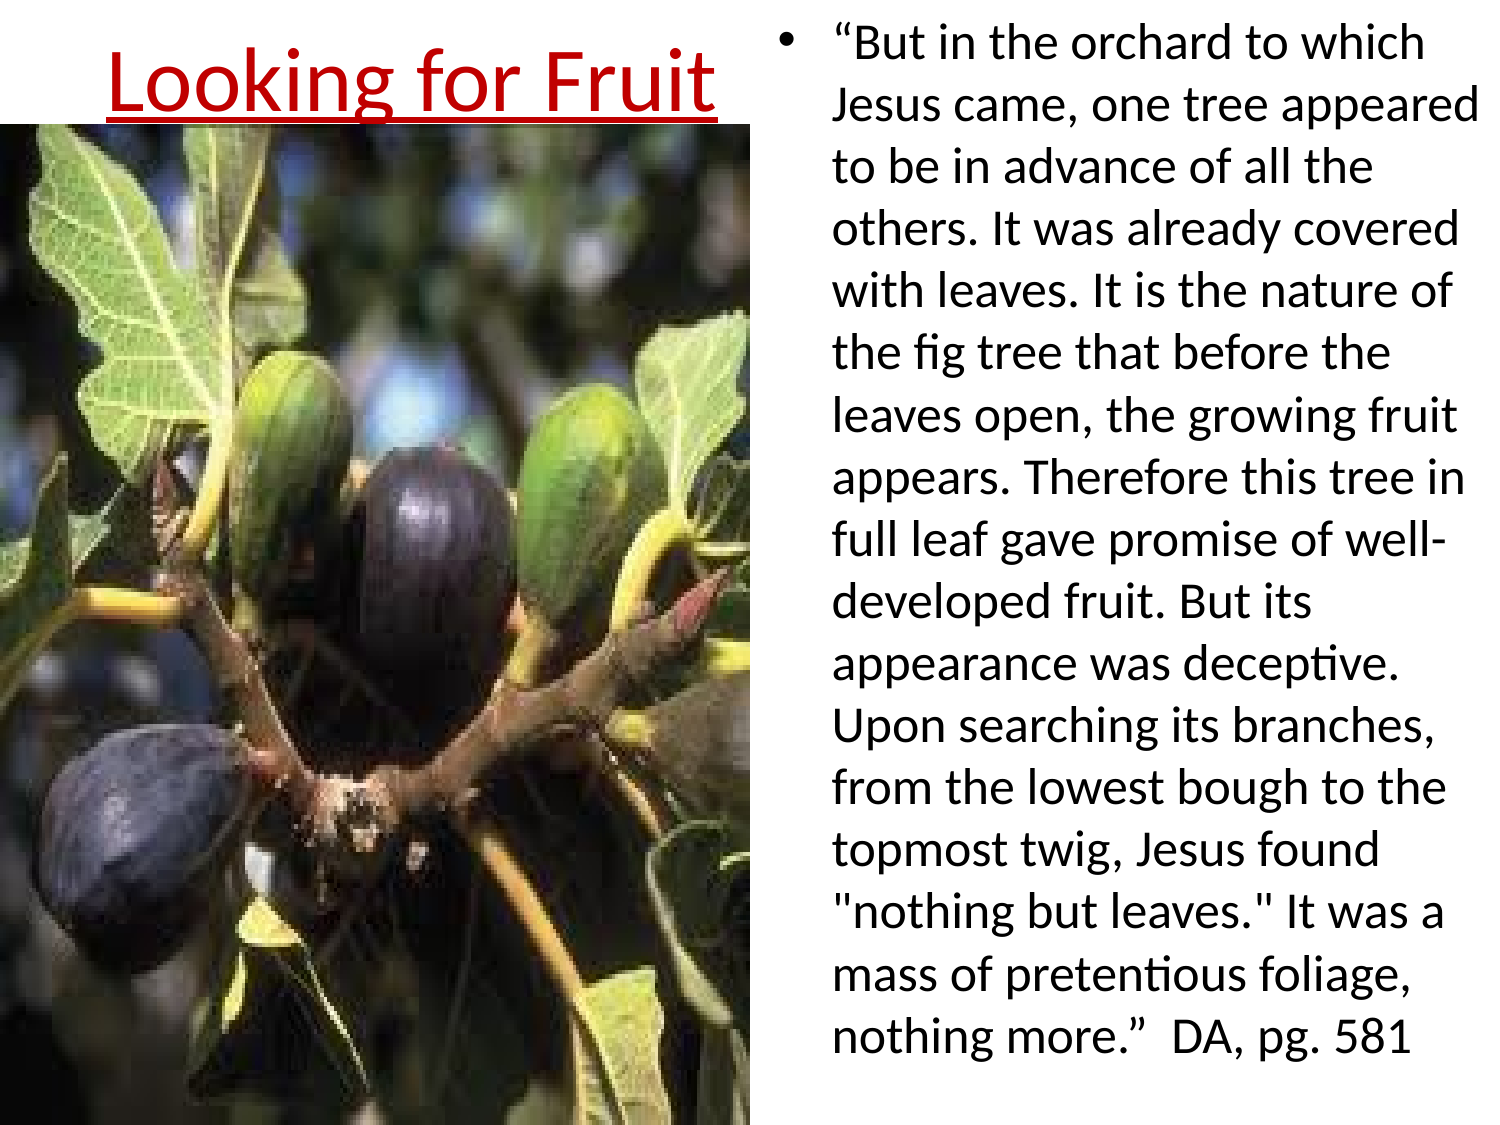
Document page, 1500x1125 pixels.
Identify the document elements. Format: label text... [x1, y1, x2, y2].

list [0, 124, 751, 1125]
list “But in the orchard to which Jesus came, one tree appeared to be in advance of all the others. It was already covered with leaves. It is the nature of the fig tree that before the leaves open, the growing fruit appears. Therefore this tree in full leaf gave promise of well-developed fruit. But its appearance was deceptive. Upon searching its branches, from the lowest bough to the topmost twig, Jesus found "nothing but leaves." It was a mass of pretentious foliage, nothing more.” DA, pg. 581 [762, 0, 1500, 1125]
title Looking for Fruit [75, 0, 750, 124]
